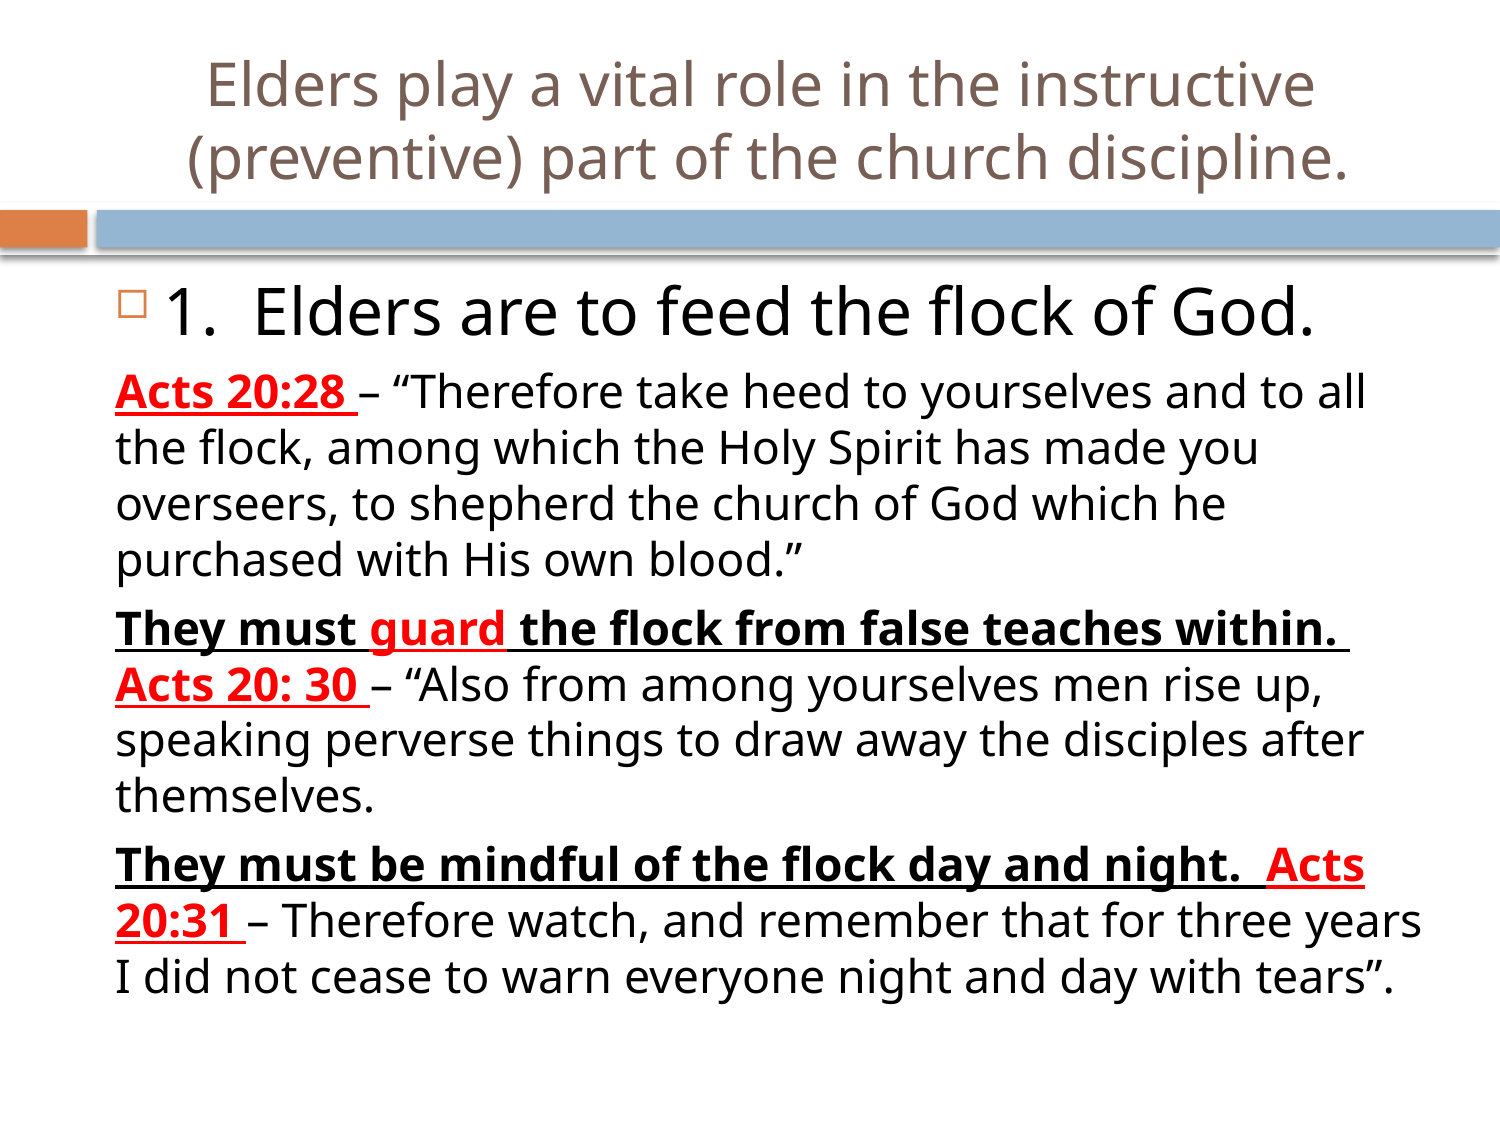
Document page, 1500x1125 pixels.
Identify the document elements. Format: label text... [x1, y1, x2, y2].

list 1. Elders are to feed the flock of God. Acts 20:28 – “Therefore take heed to yourselves and to all the flock, among which the Holy Spirit has made you overseers, to shepherd the church of God which he purchased with His own blood.” They must guard the flock from false teaches within. Acts 20: 30 – “Also from among yourselves men rise up, speaking perverse things to draw away the disciples after themselves. They must be mindful of the flock day and night. Acts 20:31 – Therefore watch, and remember that for three years I did not cease to warn everyone night and day with tears”. [100, 262, 1438, 1063]
title Elders play a vital role in the instructive (preventive) part of the church discipline. [100, 37, 1438, 200]
